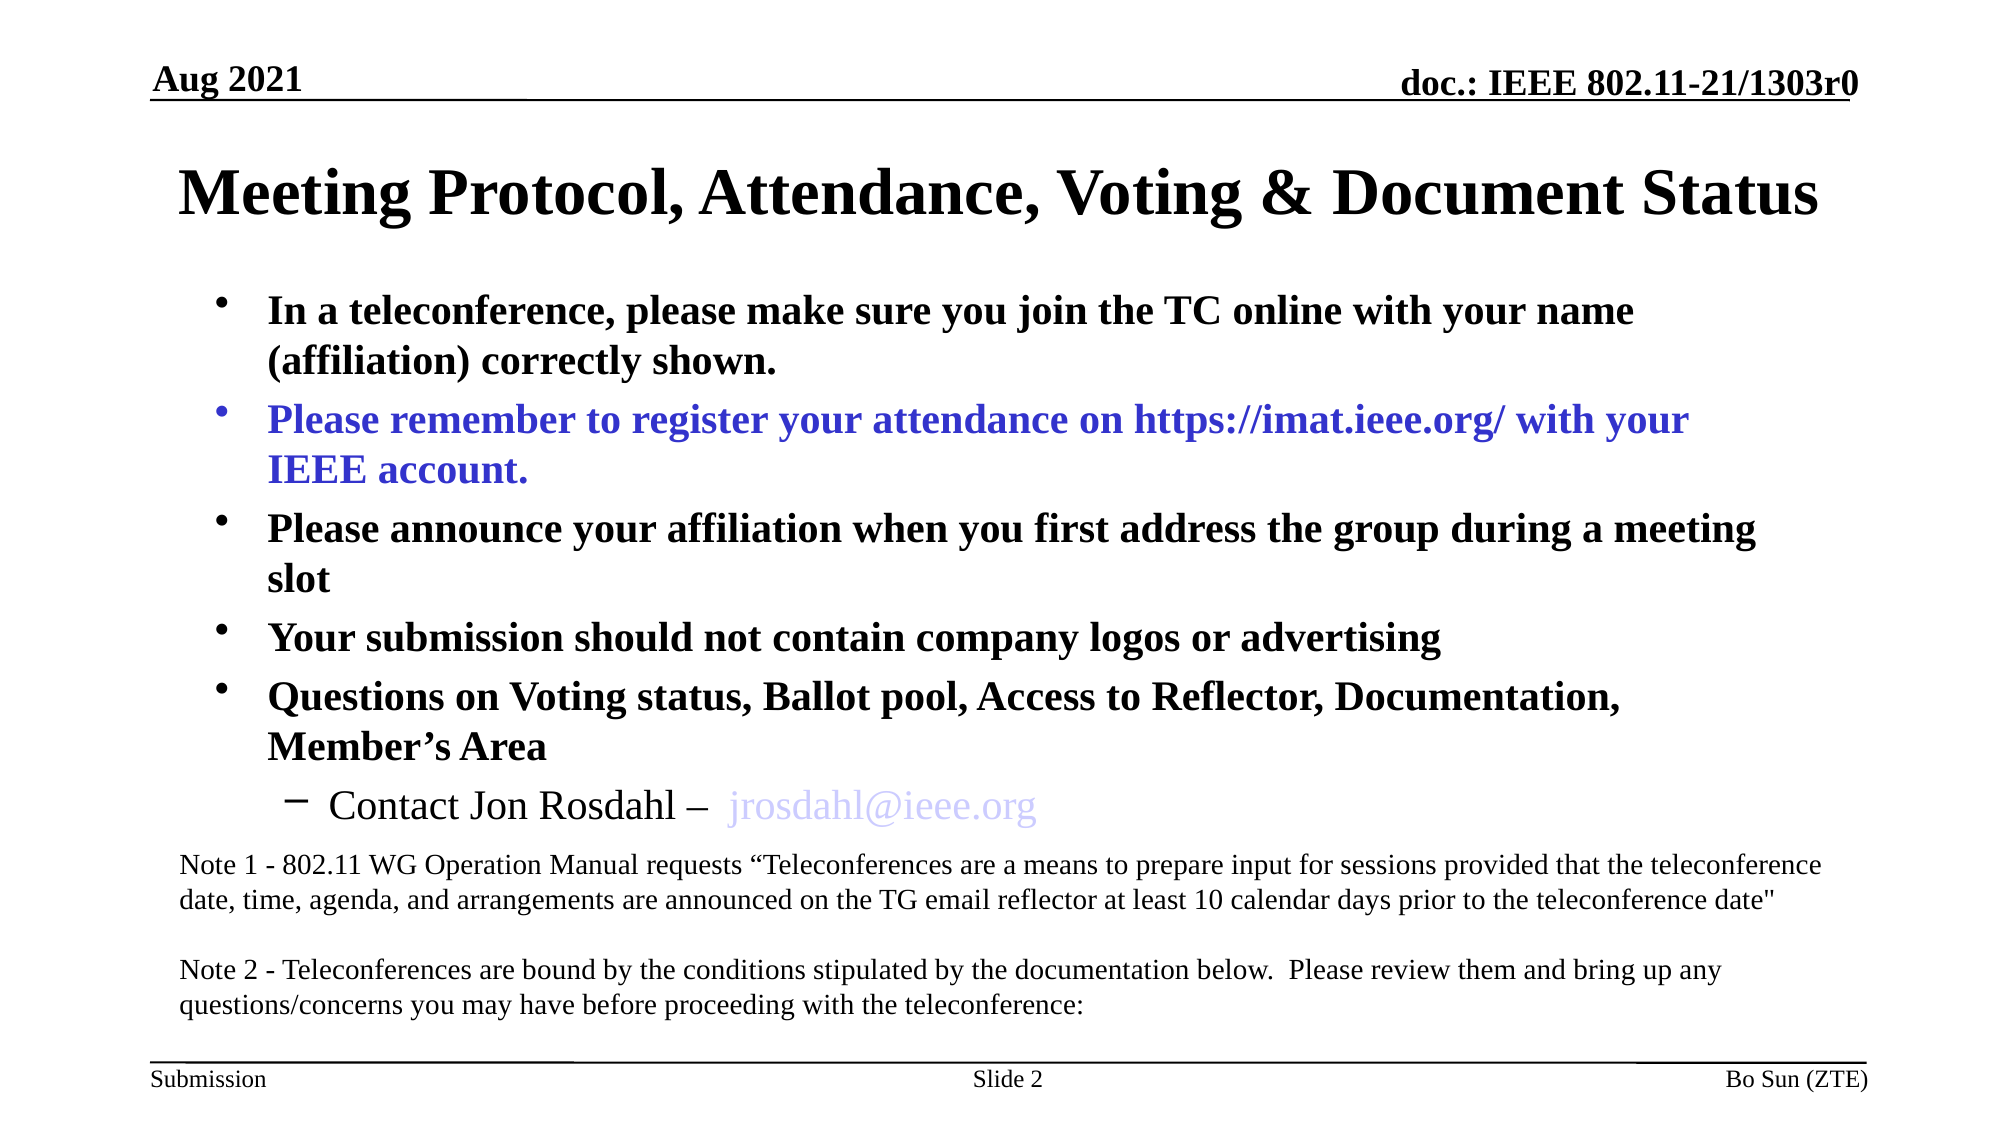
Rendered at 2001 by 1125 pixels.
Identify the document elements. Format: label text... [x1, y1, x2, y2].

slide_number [152, 54, 563, 100]
footer Bo Sun (ZTE) [1171, 1061, 1869, 1093]
slide_number Slide 2 [949, 1061, 1067, 1123]
text_box Note 1 - 802.11 WG Operation Manual requests “Teleconferences are a means to prepare input for sessions provided that the teleconference date, time, agenda, and arrangements are announced on the TG email reflector at least 10 calendar days prior to the teleconference date" Note 2 - Teleconferences are bound by the conditions stipulated by the documentation below. Please review them and bring up any questions/concerns you may have before proceeding with the teleconference: [164, 837, 1852, 1028]
title Meeting Protocol, Attendance, Voting & Document Status [149, 99, 1850, 276]
text_box In a teleconference, please make sure you join the TC online with your name (affiliation) correctly shown. Please remember to register your attendance on https://imat.ieee.org/ with your IEEE account. Please announce your affiliation when you first address the group during a meeting slot Your submission should not contain company logos or advertising Questions on Voting status, Ballot pool, Access to Reflector, Documentation, Member’s Area Contact Jon Rosdahl – jrosdahl@ieee.org [200, 274, 1813, 837]
